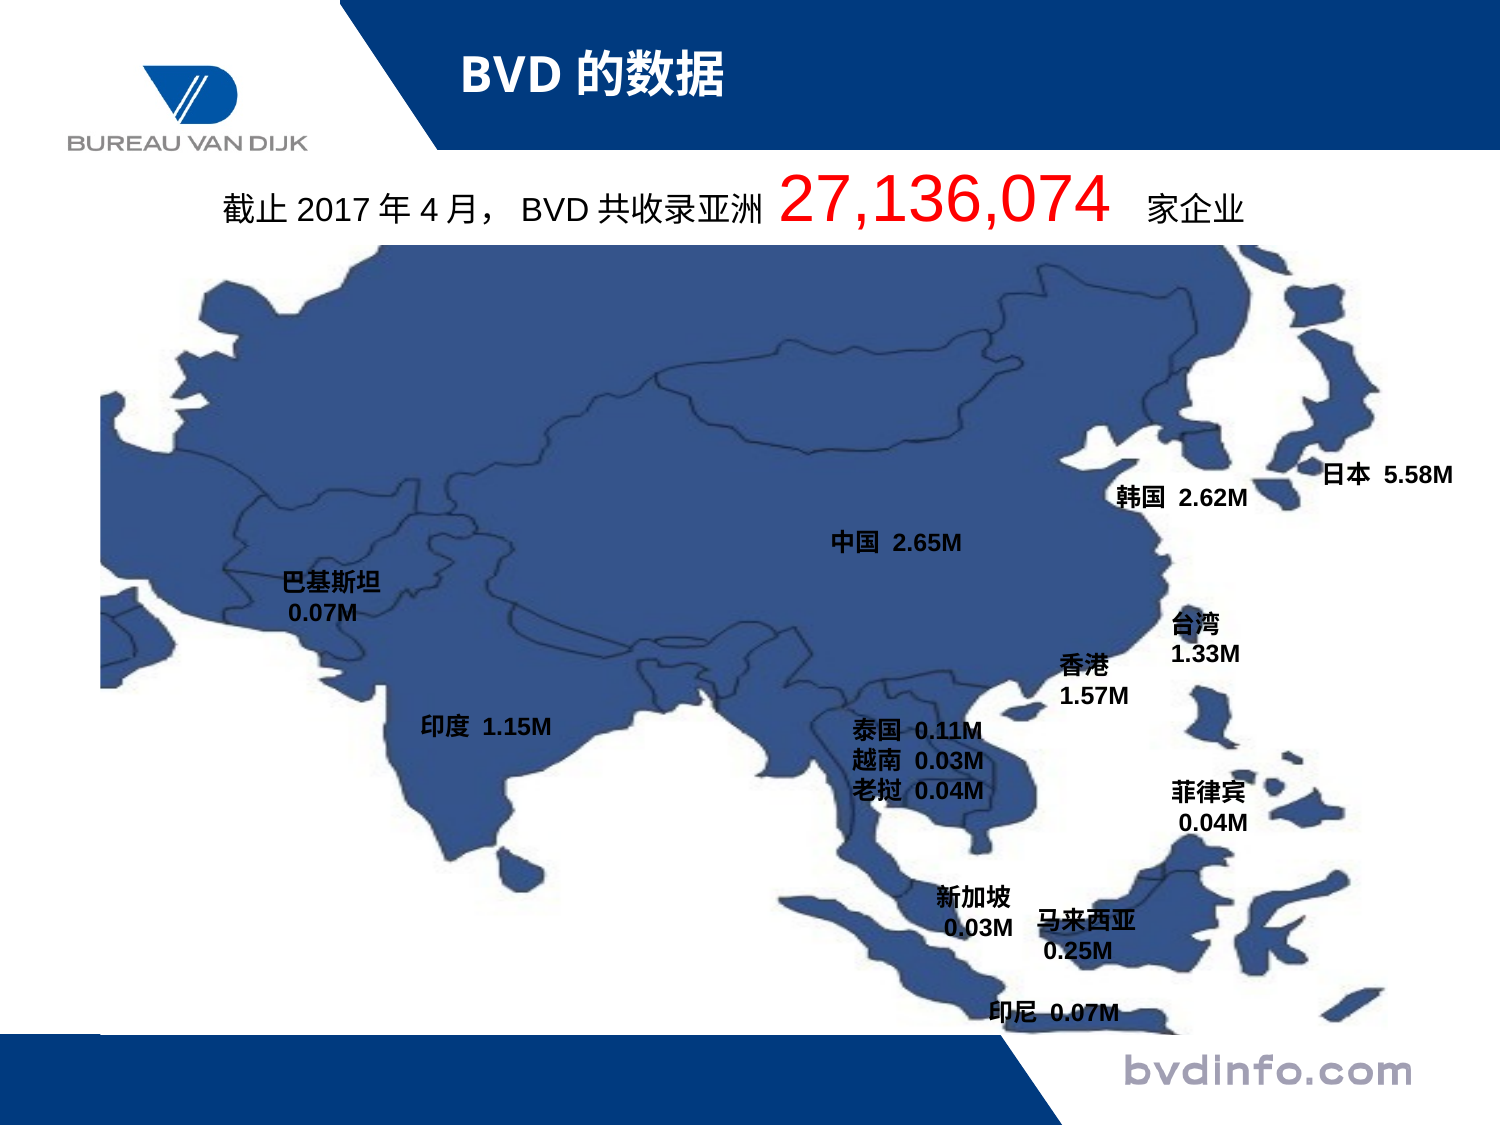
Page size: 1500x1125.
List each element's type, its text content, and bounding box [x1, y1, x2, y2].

picture [1125, 1054, 1411, 1085]
text_box BVD的数据 [445, 35, 1184, 110]
text_box 截止2017年4月，BVD共收录亚洲 27,136,074 家企业 [207, 147, 1261, 243]
picture [35, 0, 340, 216]
picture [99, 244, 1388, 1036]
text_box 日本 5.58M [1392, 451, 1469, 496]
